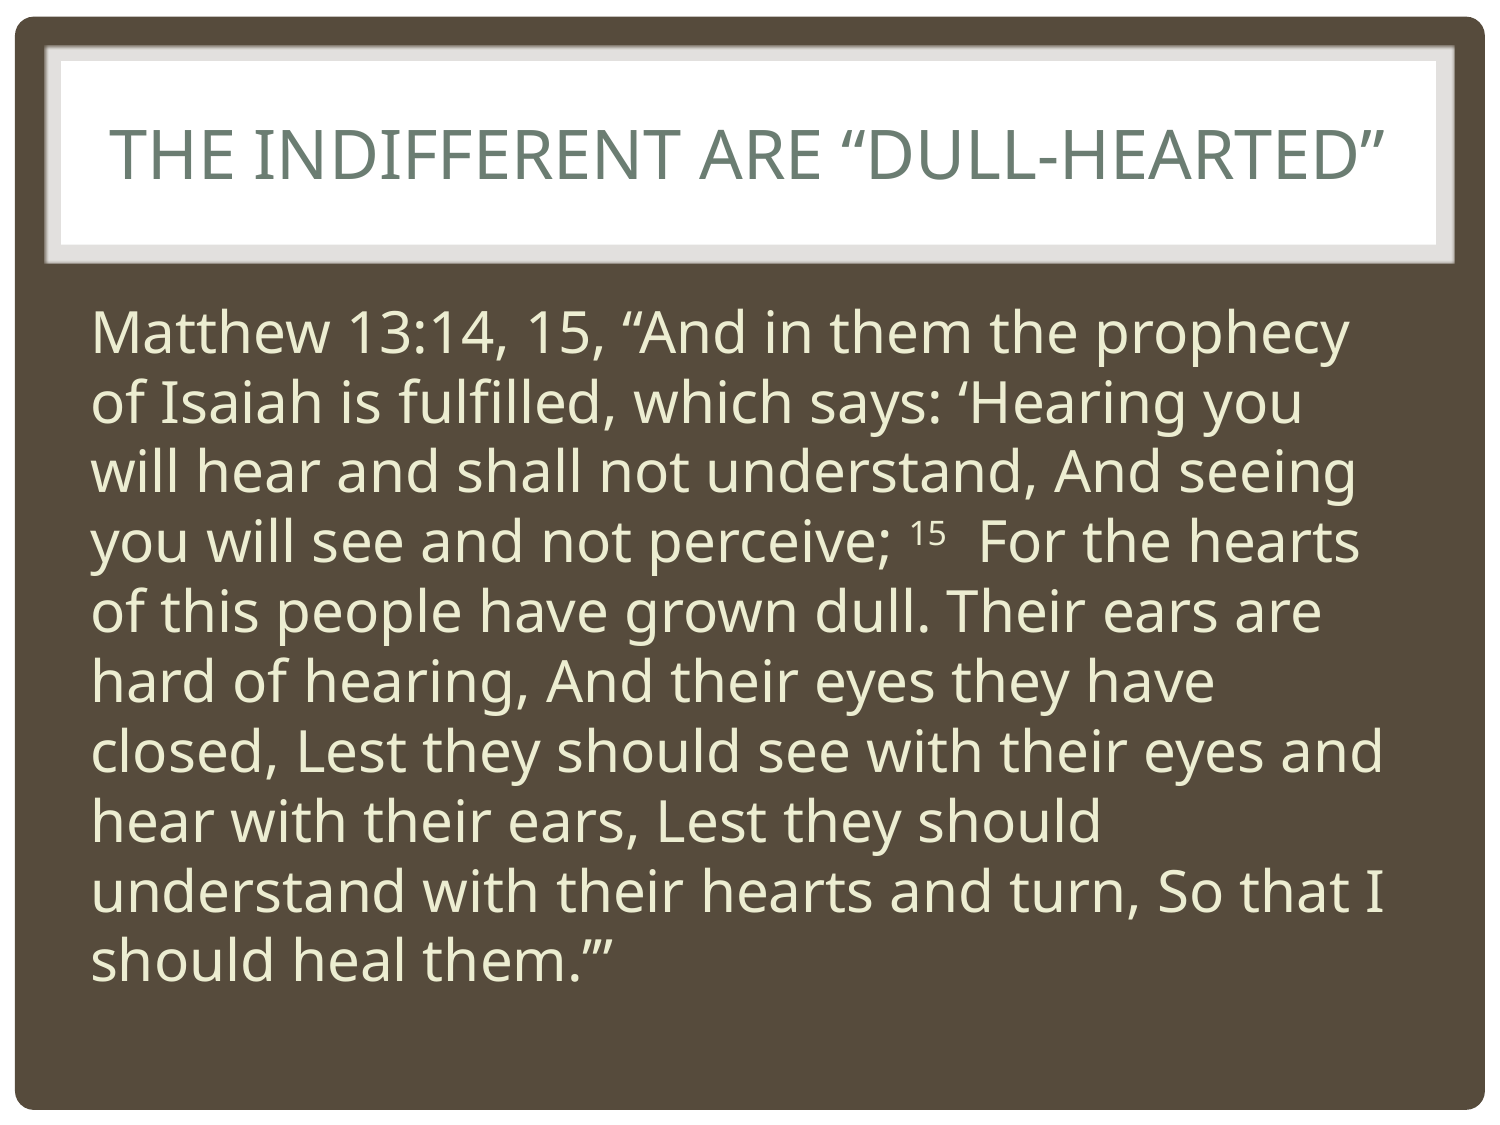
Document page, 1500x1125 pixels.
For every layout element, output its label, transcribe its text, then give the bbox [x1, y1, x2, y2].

title The Indifferent Are “Dull-hearted” [69, 66, 1425, 238]
list Matthew 13:14, 15, “And in them the prophecy of Isaiah is fulfilled, which says: ‘Hearing you will hear and shall not understand, And seeing you will see and not perceive; 15 For the hearts of this people have grown dull. Their ears are hard of hearing, And their eyes they have closed, Lest they should see with their eyes and hear with their ears, Lest they should understand with their hearts and turn, So that I should heal them.’” [75, 287, 1425, 1005]
